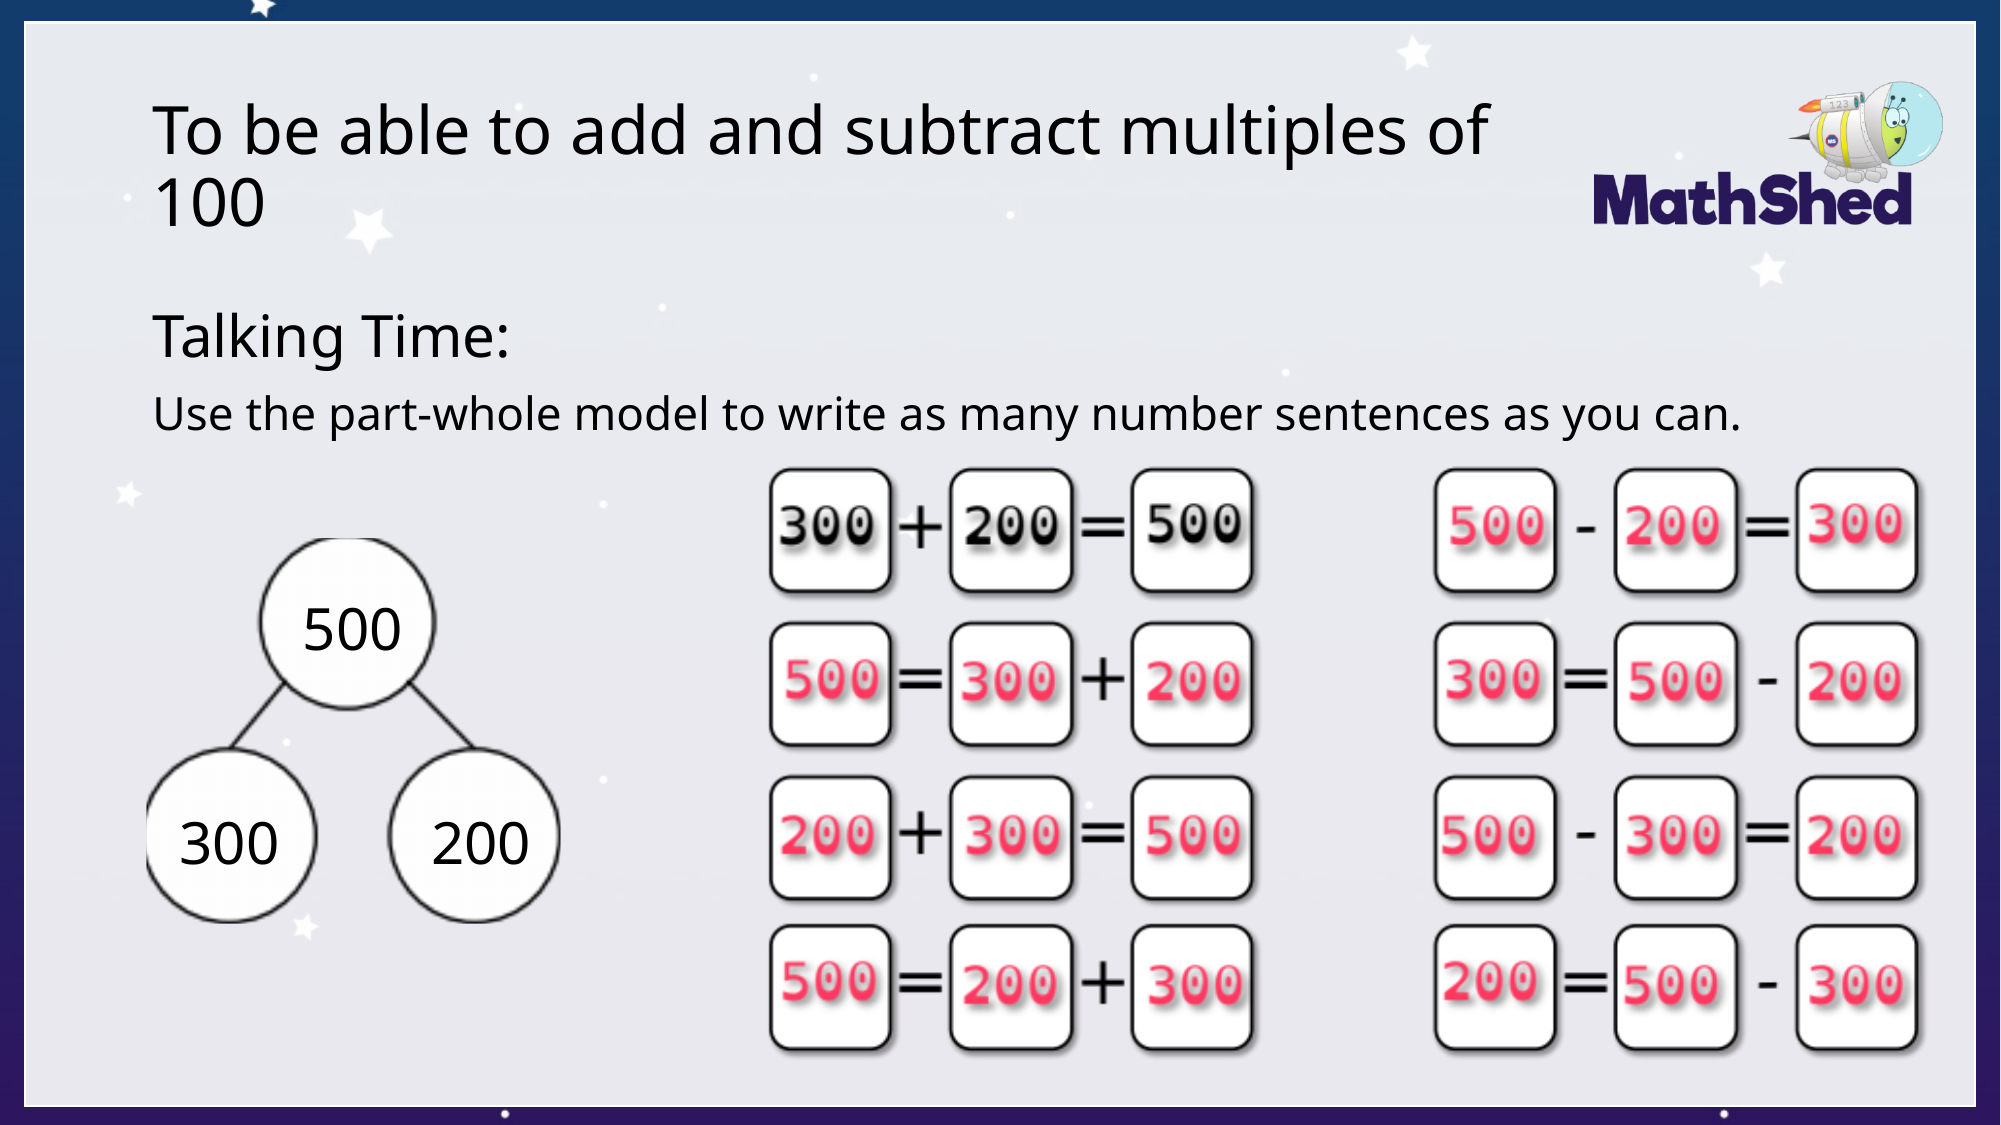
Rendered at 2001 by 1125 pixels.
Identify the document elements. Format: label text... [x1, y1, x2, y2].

text_box [1496, 387, 1648, 465]
picture [0, 0, 2001, 1125]
title To be able to add and subtract multiples of 100 [137, 59, 1578, 278]
list Talking Time: Use the part-whole model to write as many number sentences as you can. [137, 299, 1863, 1014]
